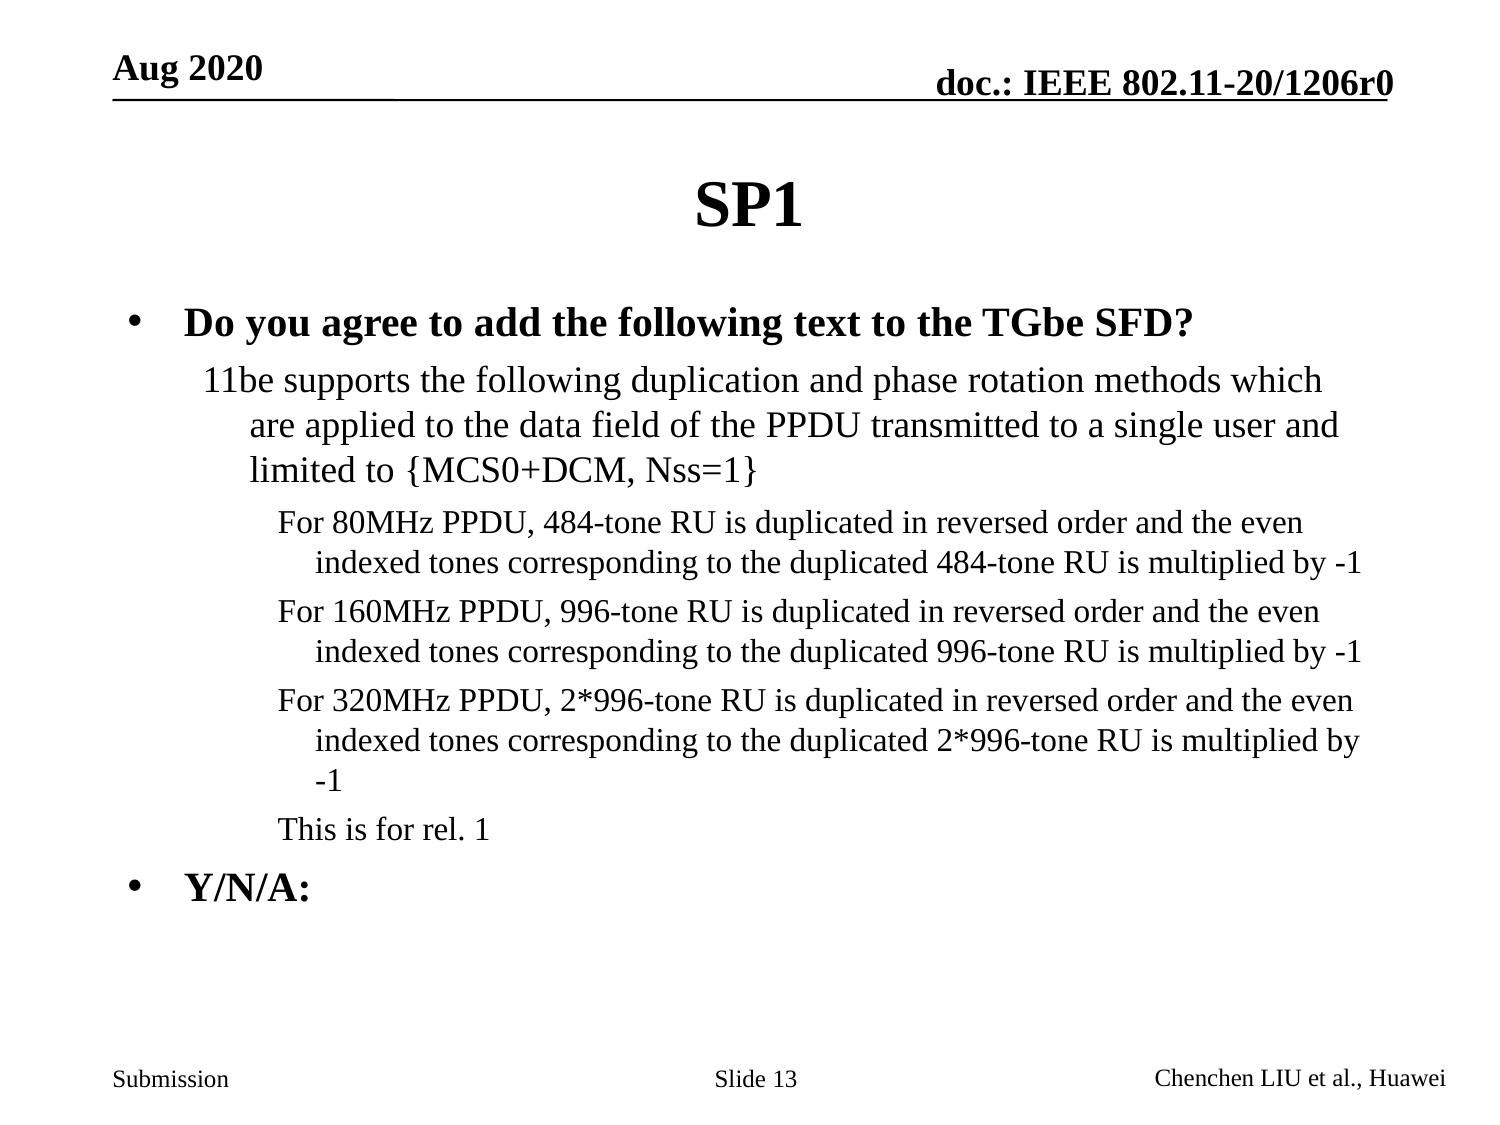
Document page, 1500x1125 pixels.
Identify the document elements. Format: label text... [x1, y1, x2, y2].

slide_number Slide 13 [712, 1061, 800, 1123]
title SP1 [112, 112, 1388, 287]
list Do you agree to add the following text to the TGbe SFD? 11be supports the following duplication and phase rotation methods which are applied to the data field of the PPDU transmitted to a single user and limited to {MCS0+DCM, Nss=1} For 80MHz PPDU, 484-tone RU is duplicated in reversed order and the even indexed tones corresponding to the duplicated 484-tone RU is multiplied by -1 For 160MHz PPDU, 996-tone RU is duplicated in reversed order and the even indexed tones corresponding to the duplicated 996-tone RU is multiplied by -1 For 320MHz PPDU, 2*996-tone RU is duplicated in reversed order and the even indexed tones corresponding to the duplicated 2*996-tone RU is multiplied by -1 This is for rel. 1 Y/N/A: [112, 287, 1388, 1001]
